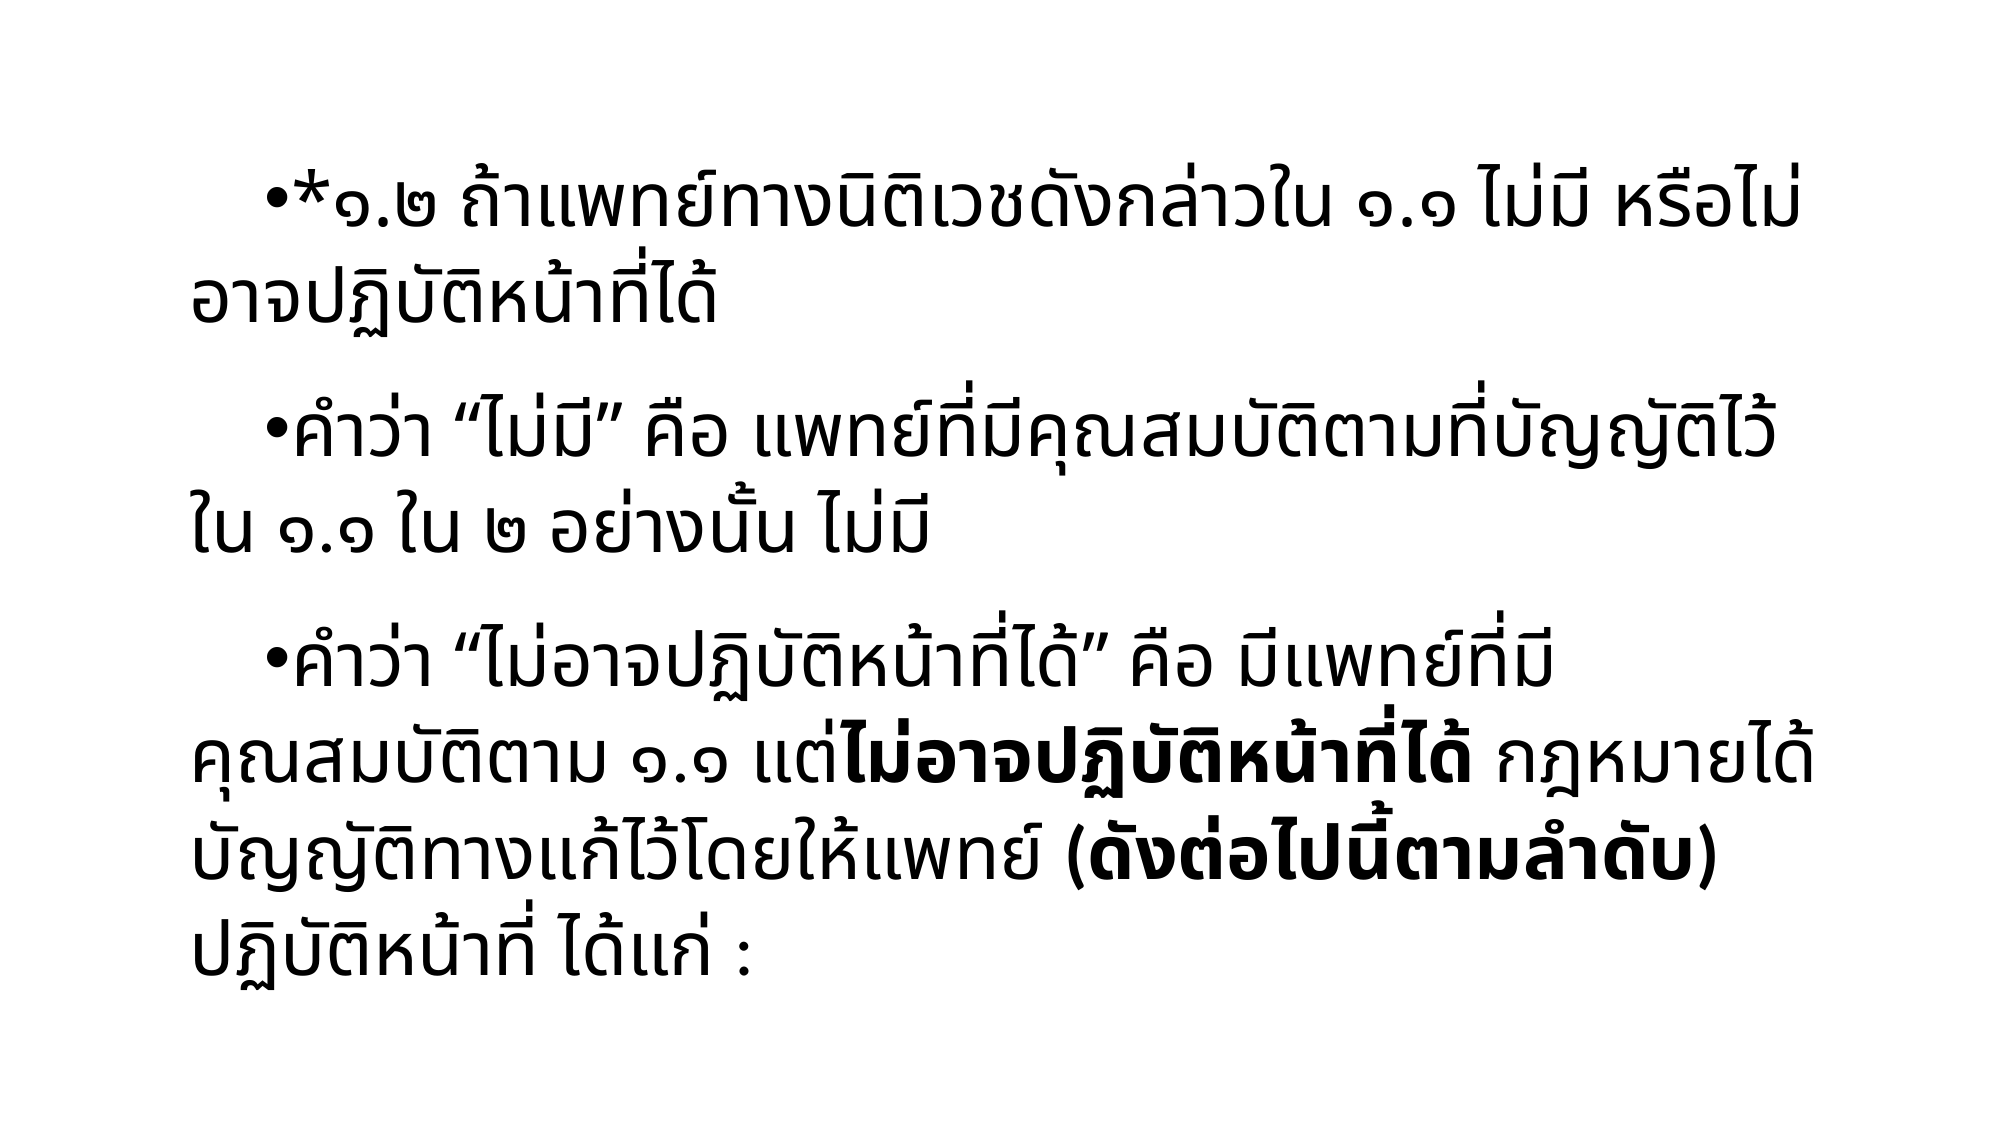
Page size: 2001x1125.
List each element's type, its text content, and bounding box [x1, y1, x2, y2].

list *๑.๒ ถ้าแพทย์ทางนิติเวชดังกล่าวใน ๑.๑ ไม่มี หรือไม่อาจปฏิบัติหน้าที่ได้ คำว่า “ไม่มี” คือ แพทย์ที่มีคุณสมบัติตามที่บัญญัติไว้ใน ๑.๑ ใน ๒ อย่างนั้น ไม่มี คำว่า “ไม่อาจปฏิบัติหน้าที่ได้” คือ มีแพทย์ที่มีคุณสมบัติตาม ๑.๑ แต่ไม่อาจปฏิบัติหน้าที่ได้ กฎหมายได้บัญญัติทางแก้ไว้โดยให้แพทย์ (ดังต่อไปนี้ตามลำดับ) ปฏิบัติหน้าที่ ได้แก่ : [137, 137, 1863, 1014]
